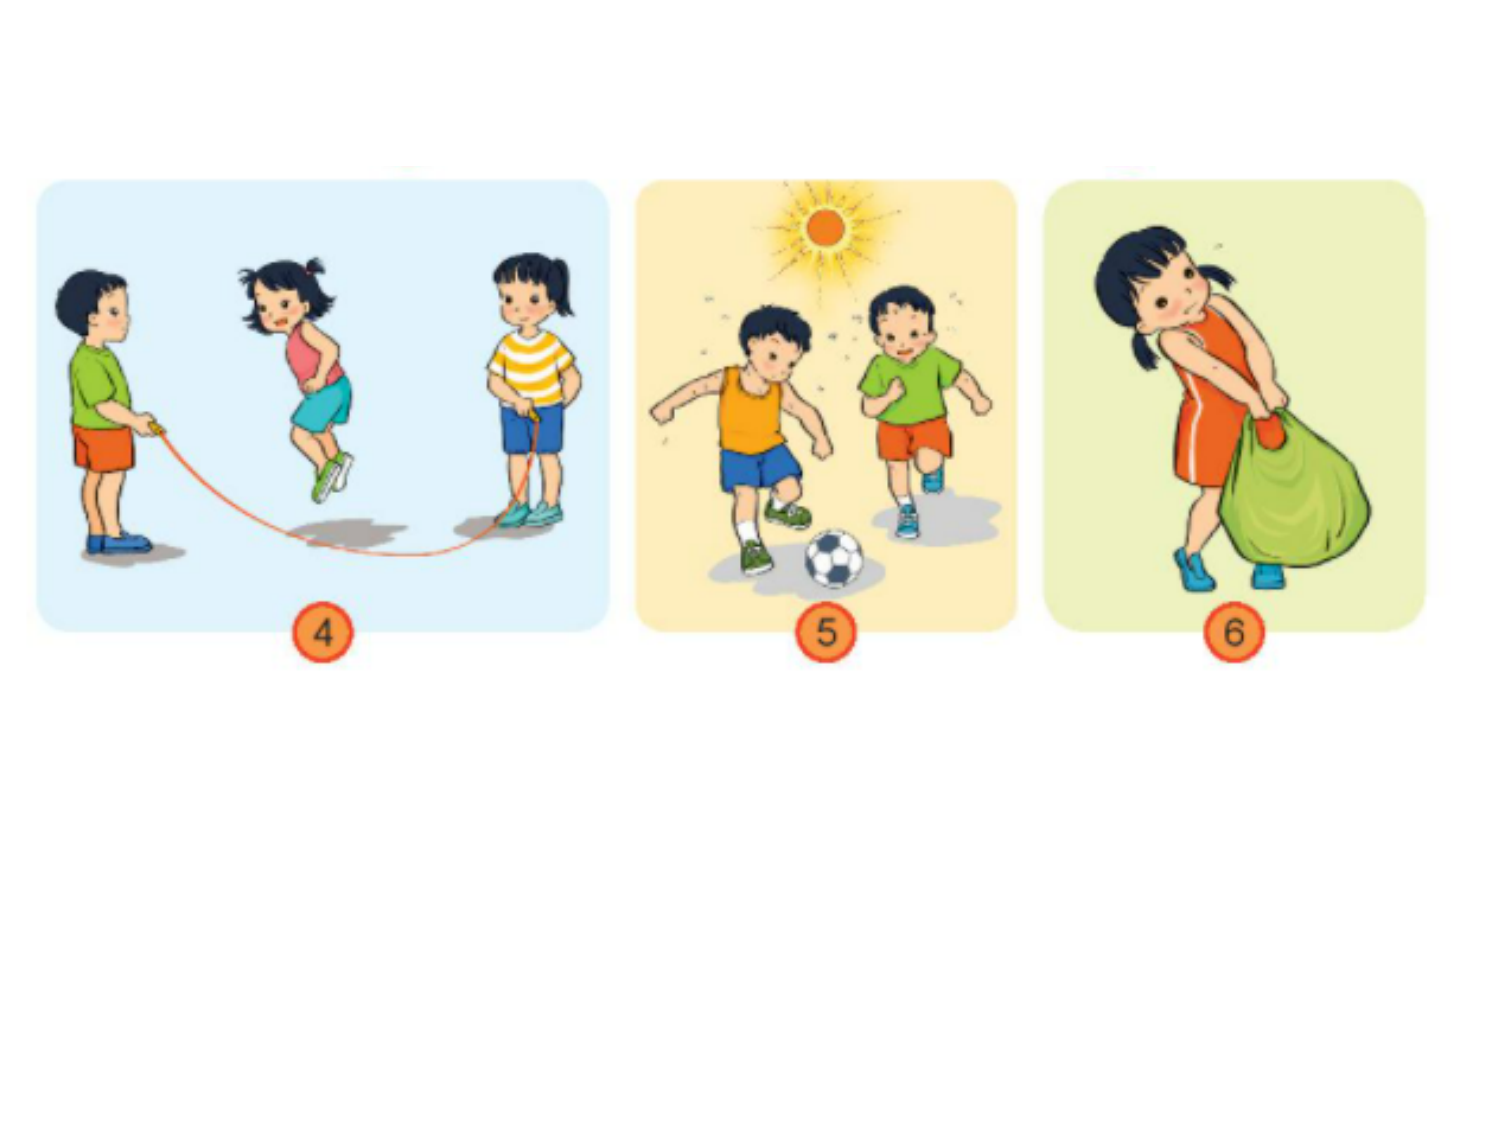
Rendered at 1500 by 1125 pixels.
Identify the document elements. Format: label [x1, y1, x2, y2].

picture [1, 166, 1497, 711]
